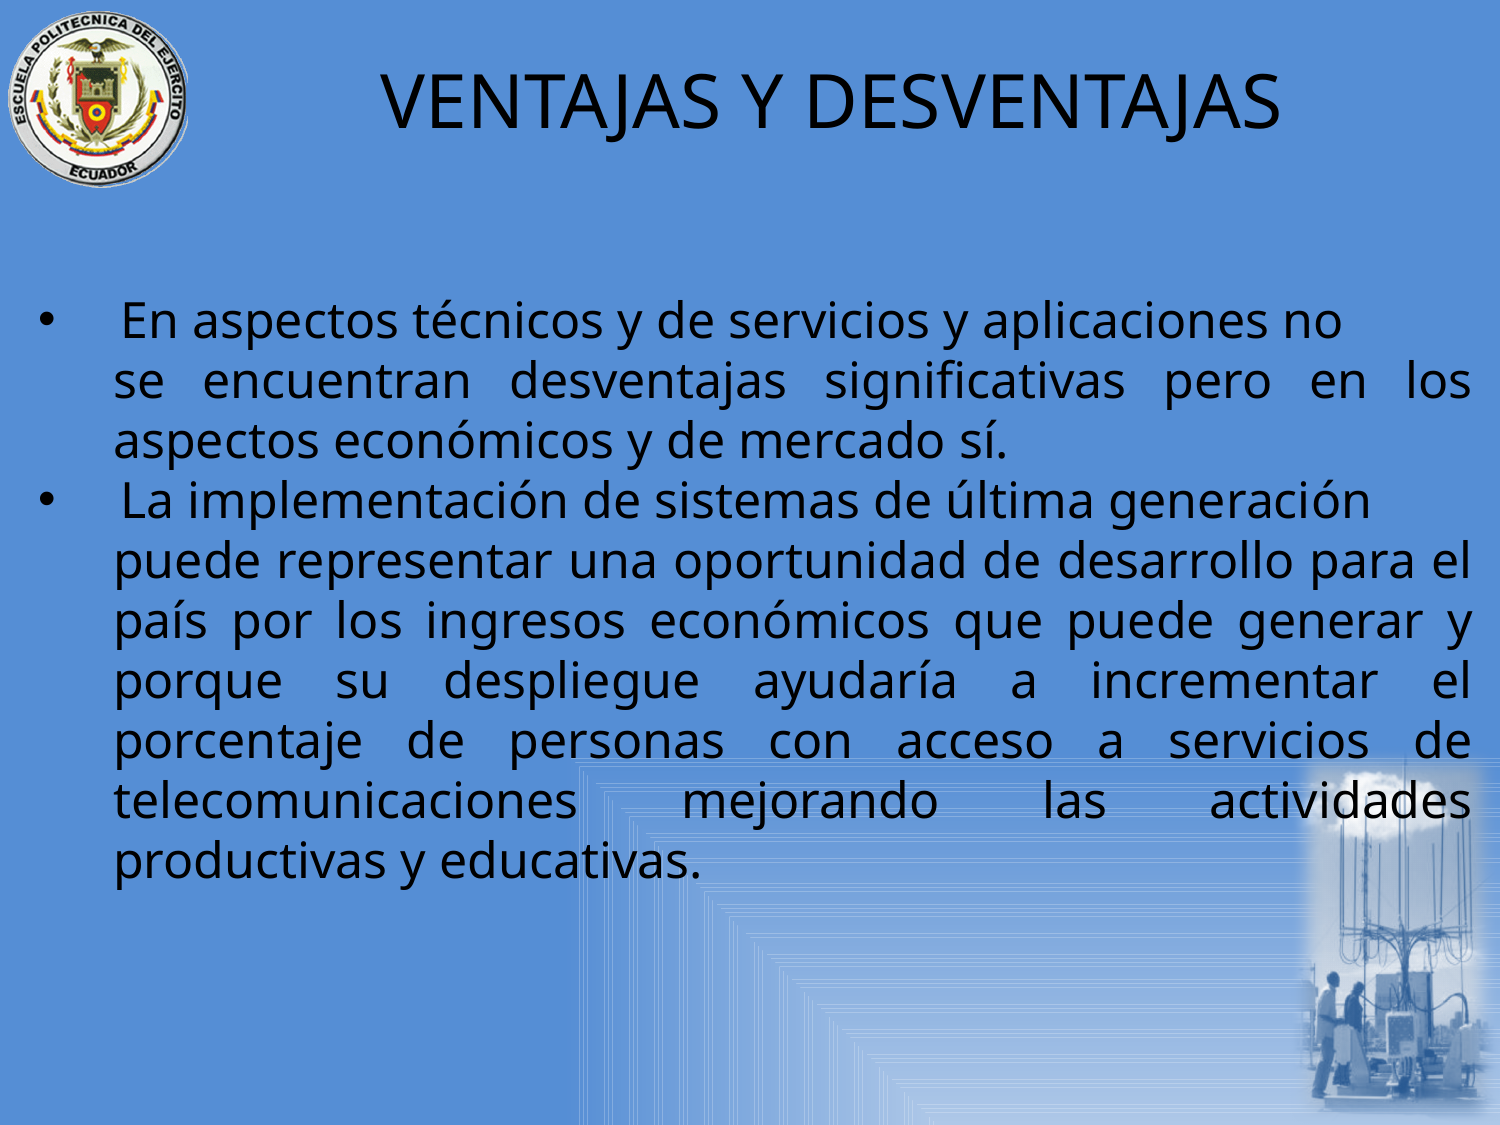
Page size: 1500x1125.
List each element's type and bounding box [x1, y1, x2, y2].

text_box [8, 11, 1500, 1125]
